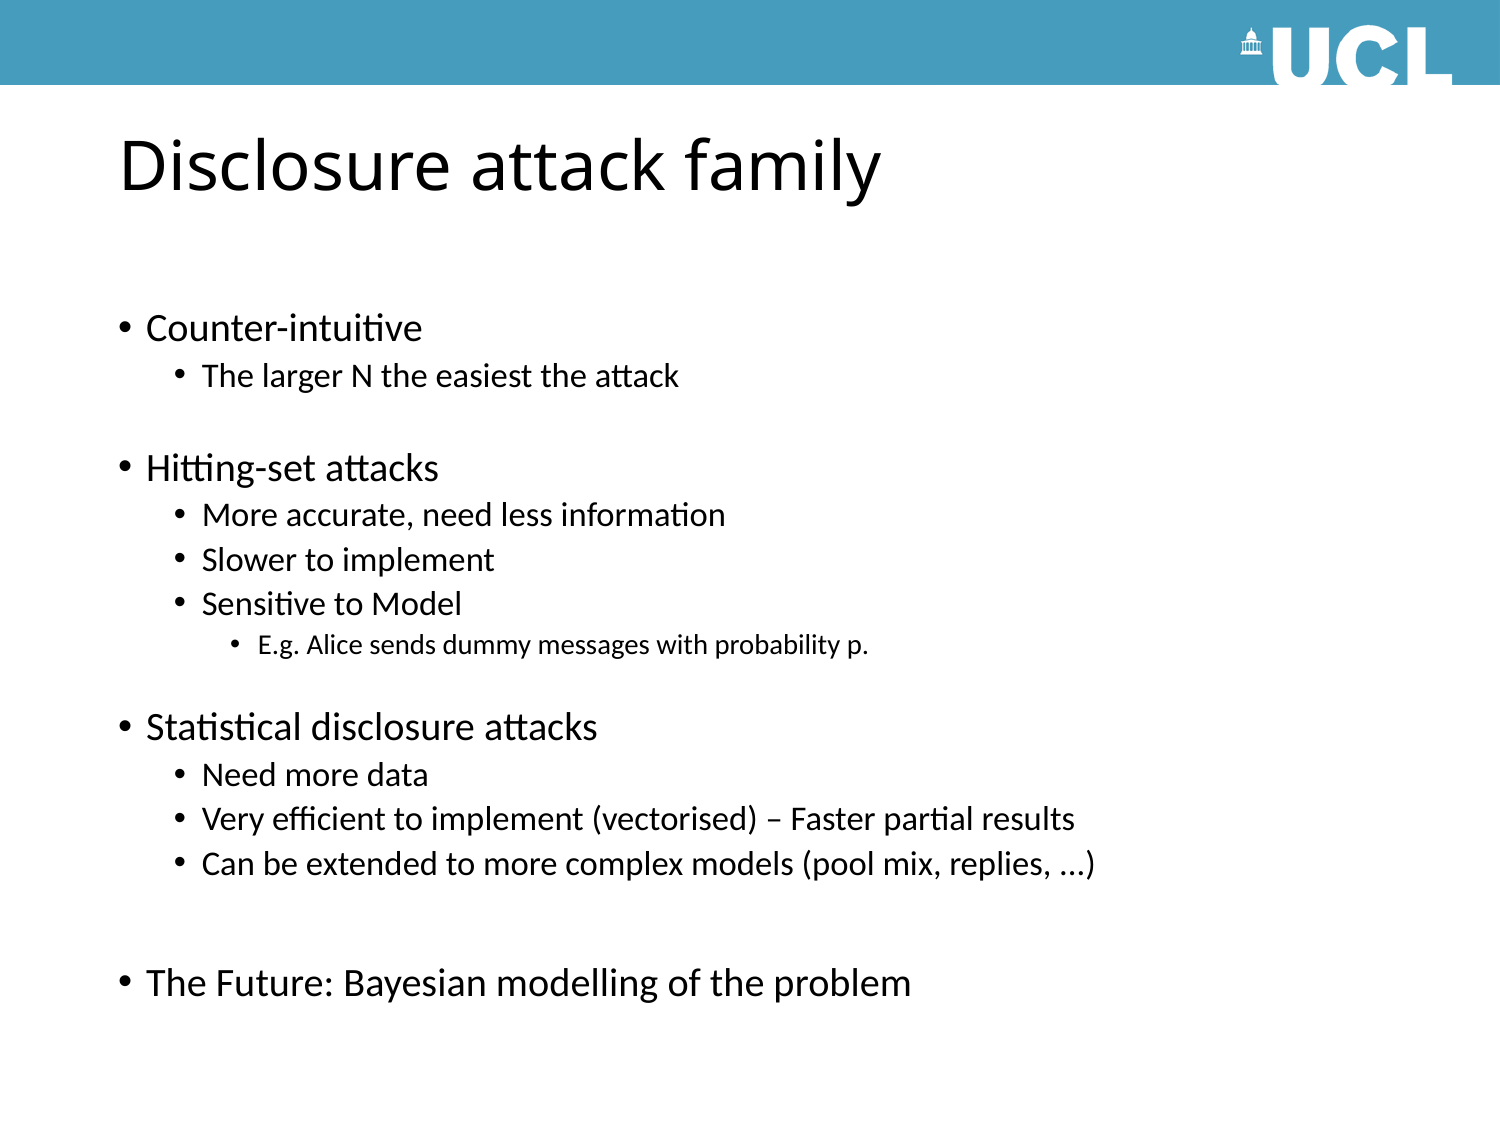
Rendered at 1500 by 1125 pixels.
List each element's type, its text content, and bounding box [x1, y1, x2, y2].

picture [0, 0, 1500, 85]
title Disclosure attack family [103, 59, 1397, 278]
list Counter-intuitive The larger N the easiest the attack Hitting-set attacks More accurate, need less information Slower to implement Sensitive to Model E.g. Alice sends dummy messages with probability p. Statistical disclosure attacks Need more data Very efficient to implement (vectorised) – Faster partial results Can be extended to more complex models (pool mix, replies, ...) The Future: Bayesian modelling of the problem [103, 299, 1397, 1014]
